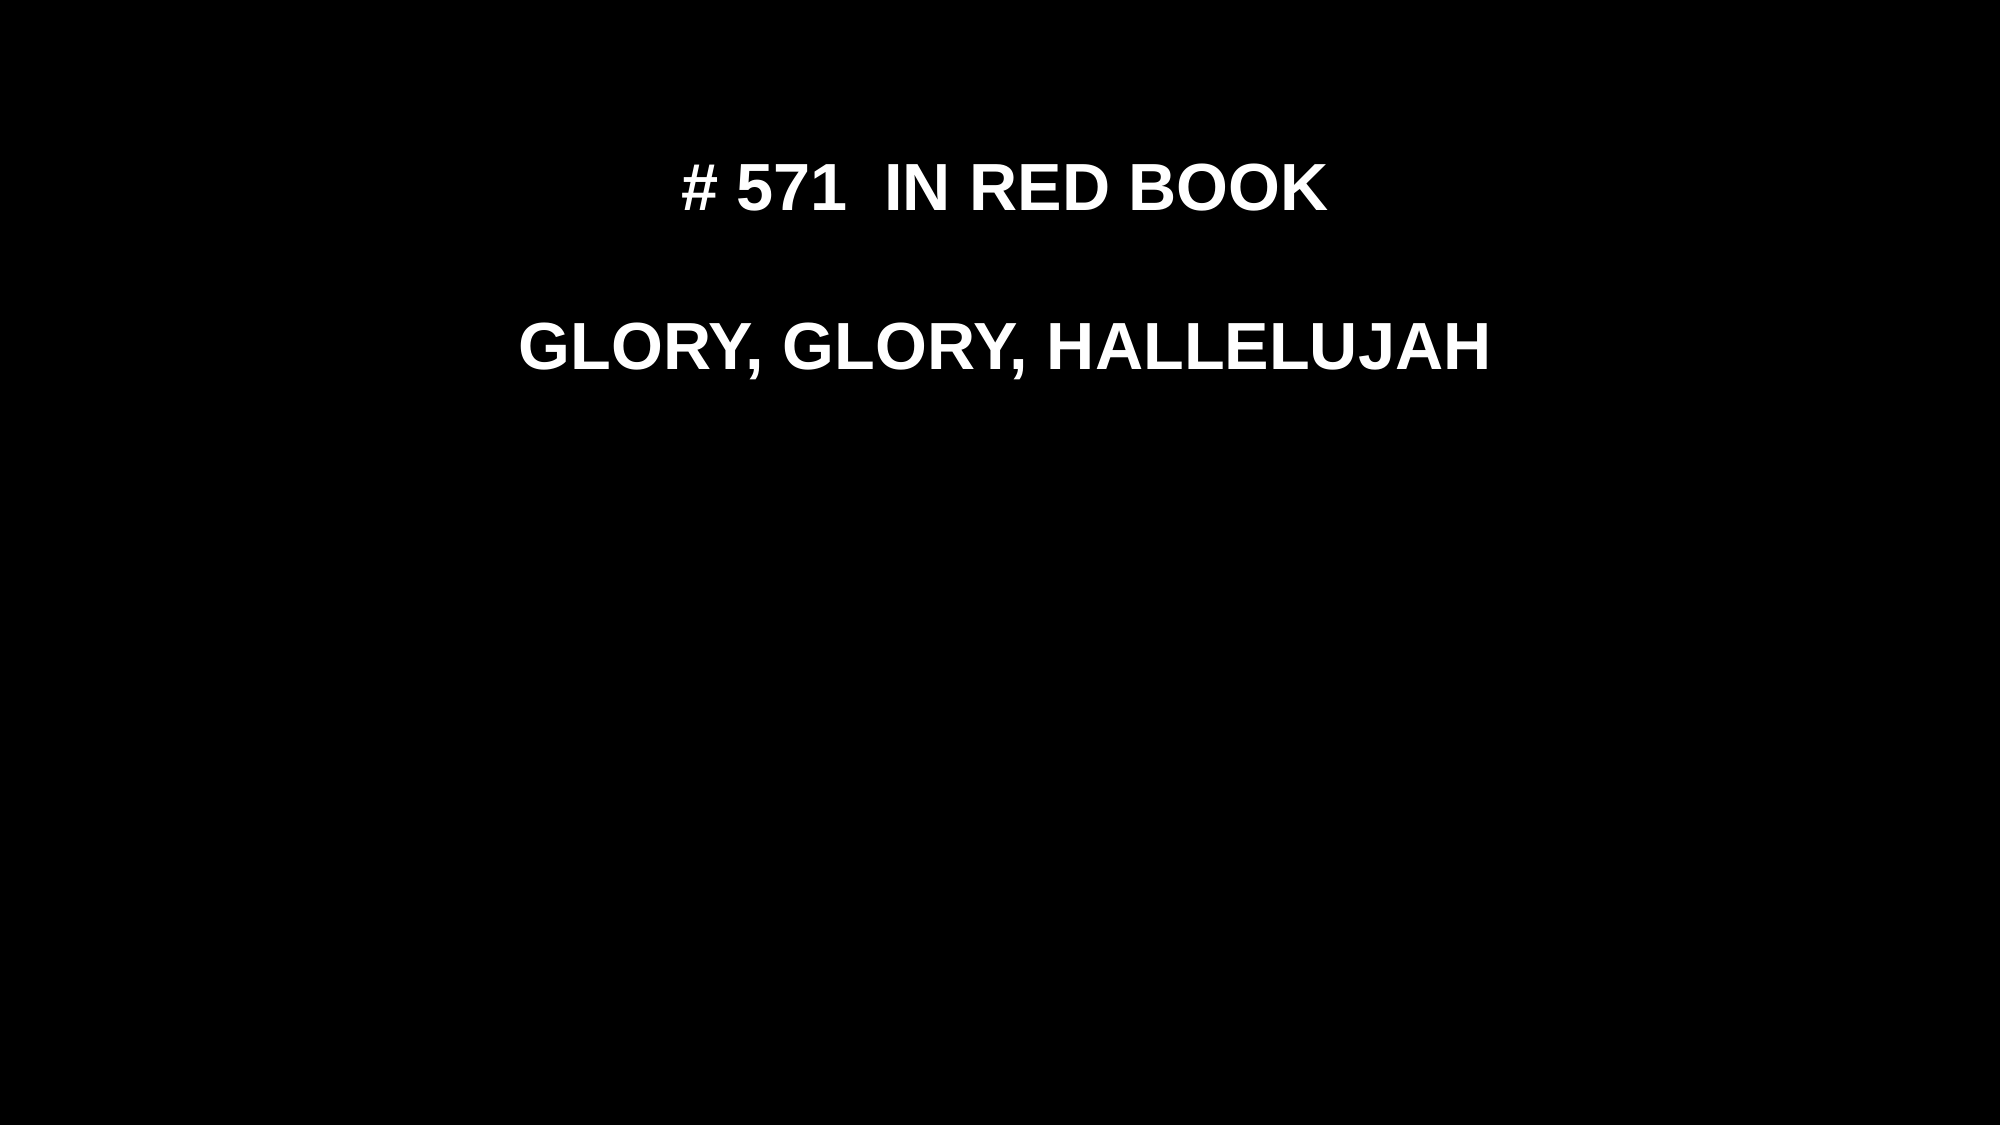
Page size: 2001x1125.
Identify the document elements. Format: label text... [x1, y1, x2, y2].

text_box # 571 IN RED BOOK GLORY, GLORY, HALLELUJAH [214, 135, 1797, 391]
